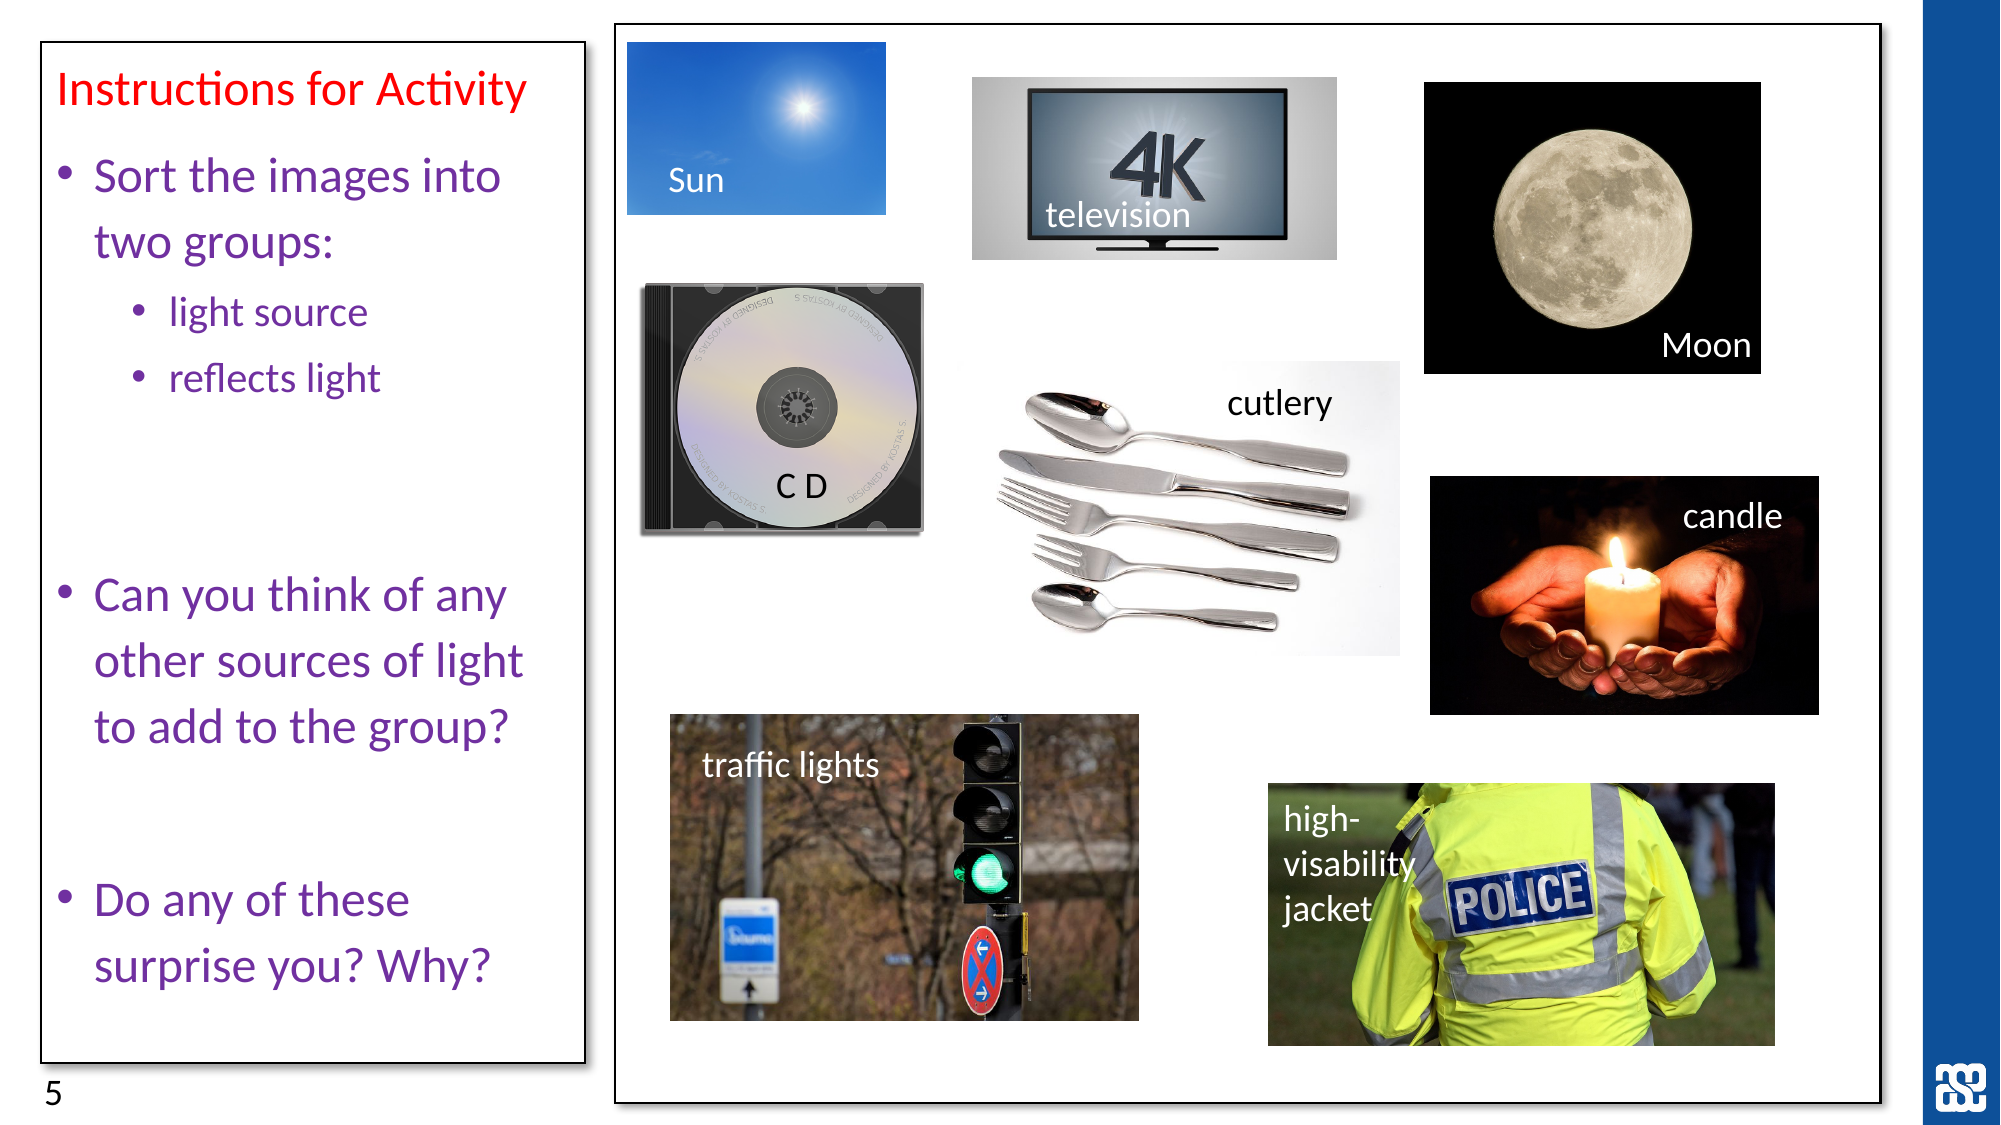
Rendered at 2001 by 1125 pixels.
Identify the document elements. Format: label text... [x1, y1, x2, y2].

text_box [957, 361, 1400, 656]
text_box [1424, 81, 1769, 374]
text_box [669, 713, 1139, 1021]
text_box [1922, 0, 2000, 1125]
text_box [627, 41, 887, 215]
picture [1935, 1062, 1993, 1112]
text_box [1430, 476, 1819, 715]
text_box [1268, 783, 1776, 1046]
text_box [972, 77, 1337, 261]
list Instructions for Activity Sort the images into two groups: light source reflects light Can you think of any other sources of light to add to the group? Do any of these surprise you? Why? [41, 42, 586, 1064]
text_box Learning outcome: I can identify which objects are sources of light and which reflect light [615, 24, 1881, 1103]
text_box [636, 282, 924, 539]
text_box 5 [29, 1060, 107, 1121]
